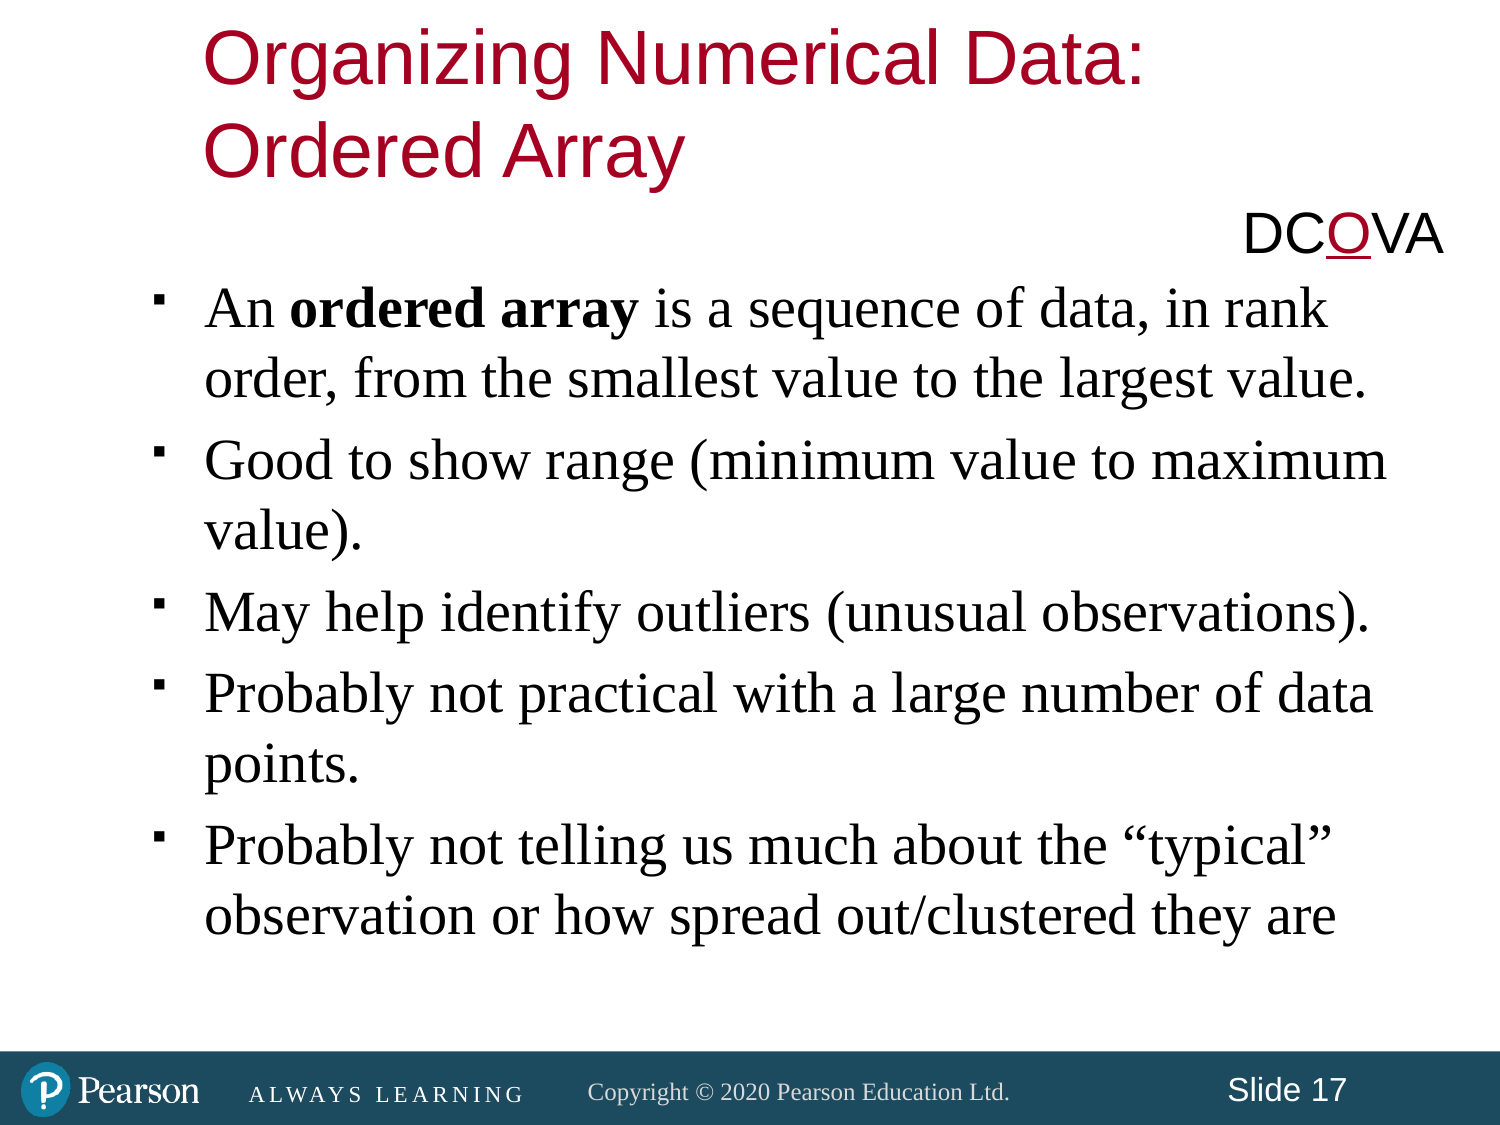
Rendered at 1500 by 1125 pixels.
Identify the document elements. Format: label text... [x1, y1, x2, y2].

list An ordered array is a sequence of data, in rank order, from the smallest value to the largest value. Good to show range (minimum value to maximum value). May help identify outliers (unusual observations). Probably not practical with a large number of data points. Probably not telling us much about the “typical” observation or how spread out/clustered they are [137, 262, 1420, 500]
title Organizing Numerical Data: Ordered Array [188, 37, 1400, 200]
picture [21, 1062, 199, 1117]
text_box DCOVA [1227, 187, 1460, 273]
